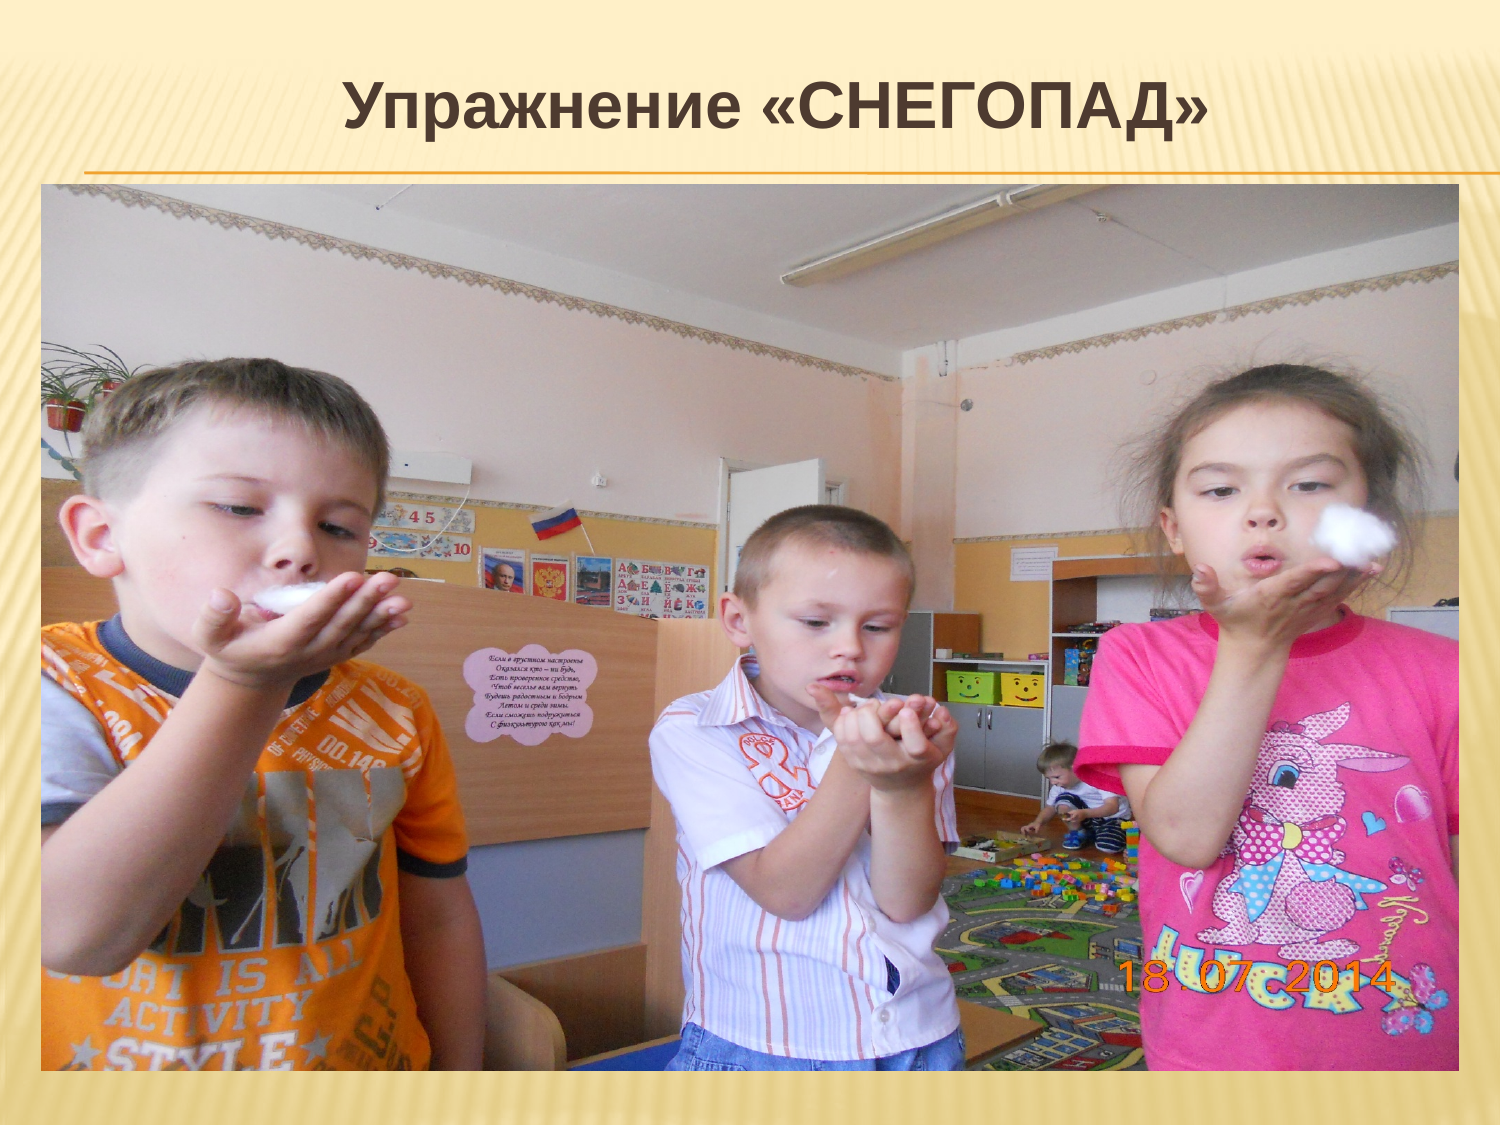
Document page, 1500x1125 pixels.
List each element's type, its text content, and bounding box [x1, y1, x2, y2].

picture [40, 184, 1460, 1071]
title Упражнение «СНЕГОПАД» [50, 31, 1447, 173]
